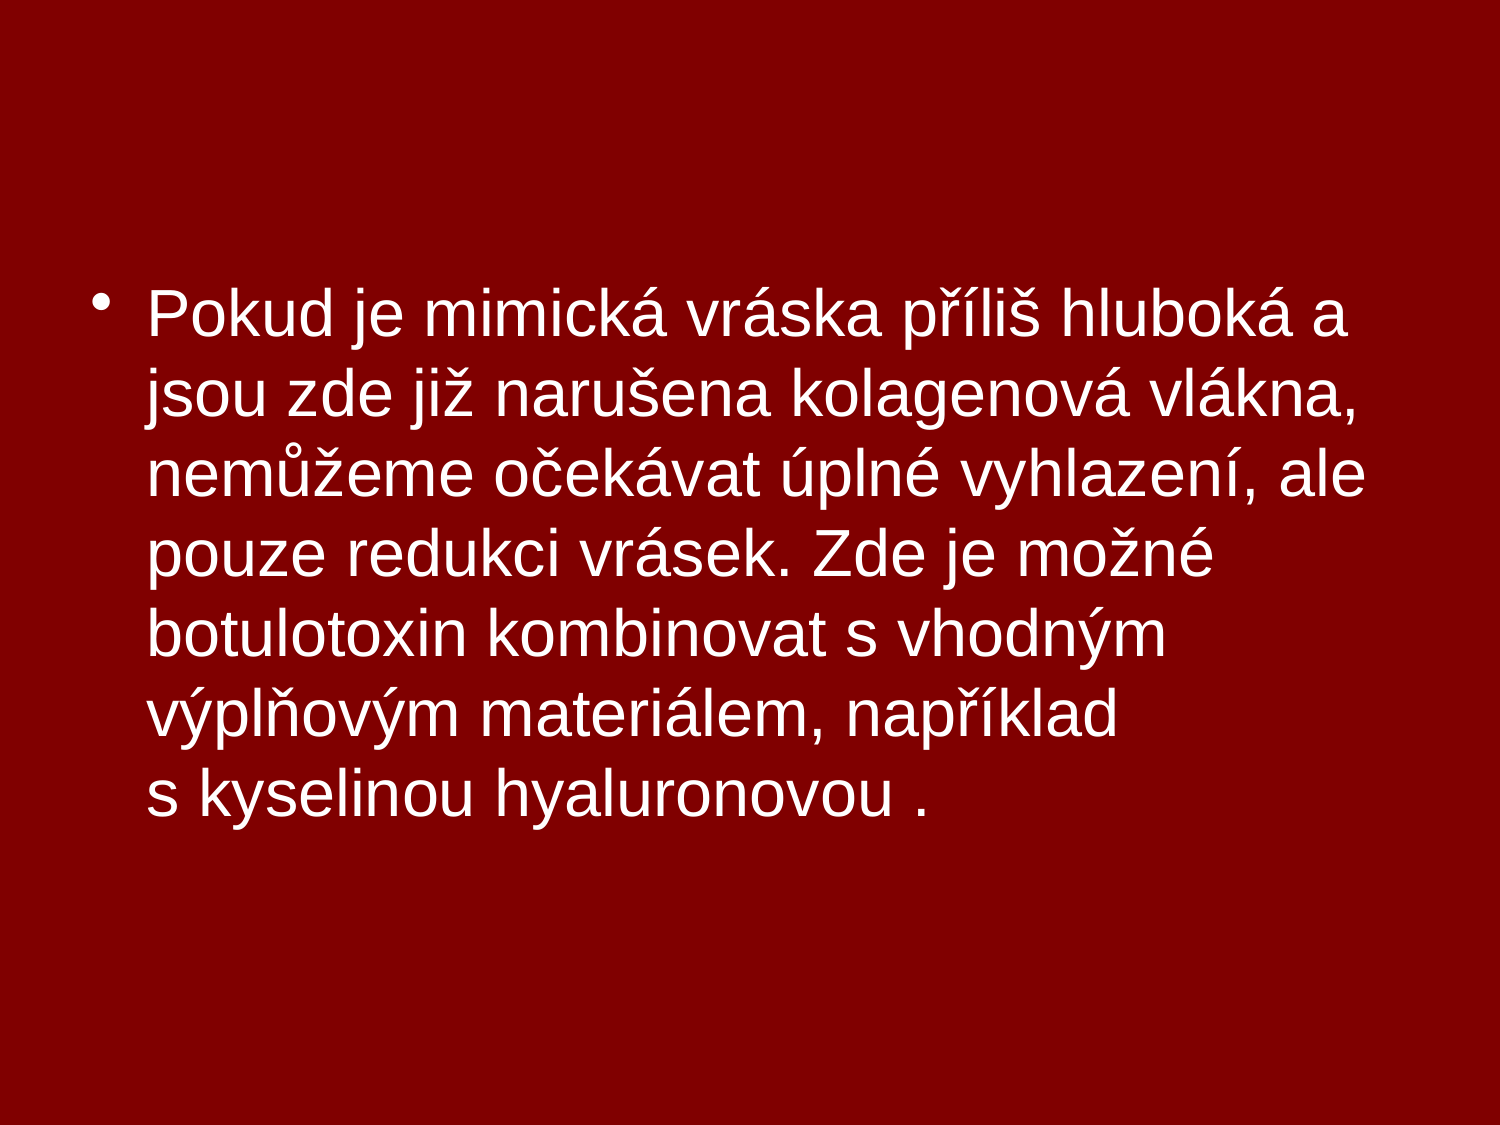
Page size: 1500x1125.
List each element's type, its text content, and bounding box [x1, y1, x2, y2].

list Pokud je mimická vráska příliš hluboká a jsou zde již narušena kolagenová vlákna, nemůžeme očekávat úplné vyhlazení, ale pouze redukci vrásek. Zde je možné botulotoxin kombinovat s vhodným výplňovým materiálem, například s kyselinou hyaluronovou . [75, 262, 1425, 1005]
